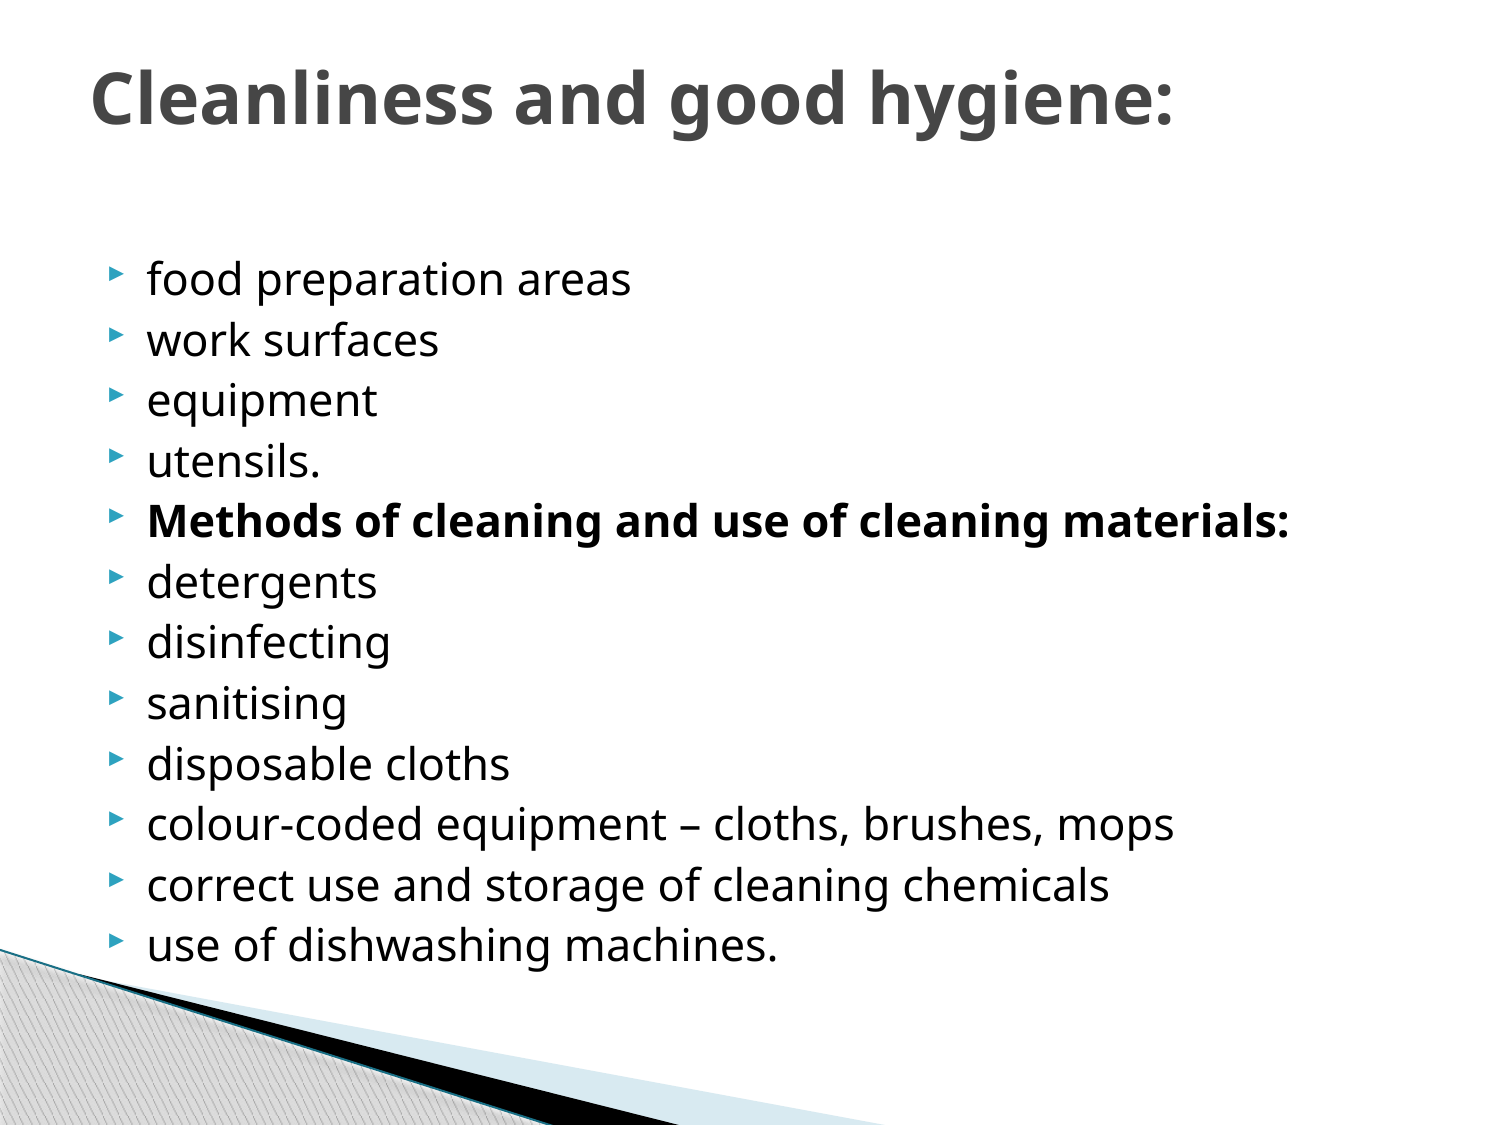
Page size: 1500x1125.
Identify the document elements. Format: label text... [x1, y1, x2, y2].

list food preparation areas work surfaces equipment utensils. Methods of cleaning and use of cleaning materials: detergents disinfecting sanitising disposable cloths colour-coded equipment – cloths, brushes, mops correct use and storage of cleaning chemicals use of dishwashing machines. [75, 243, 1425, 986]
title Cleanliness and good hygiene: [75, 45, 1425, 233]
